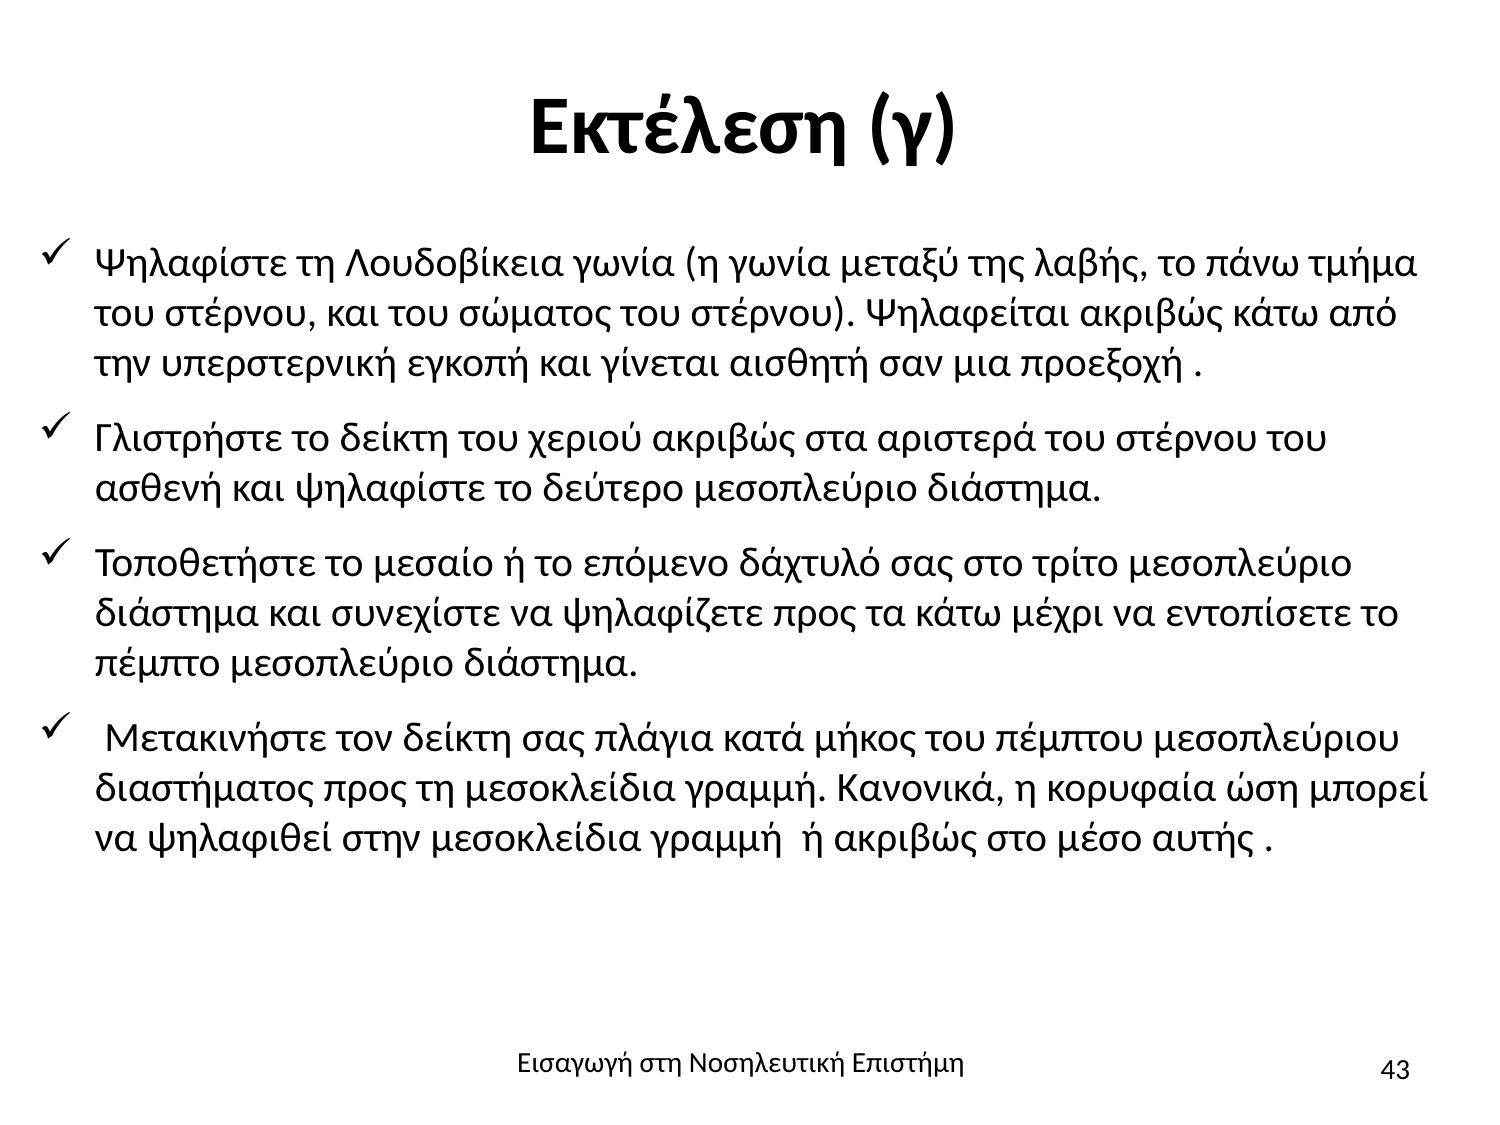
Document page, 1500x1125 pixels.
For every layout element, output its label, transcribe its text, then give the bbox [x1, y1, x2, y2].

title Εκτέλεση (γ) [29, 42, 1459, 198]
list Ψηλαφίστε τη Λουδοβίκεια γωνία (η γωνία μεταξύ της λαβής, το πάνω τμήμα του στέρνου, και του σώματος του στέρνου). Ψηλαφείται ακριβώς κάτω από την υπερστερνική εγκοπή και γίνεται αισθητή σαν μια προεξοχή . Γλιστρήστε το δείκτη του χεριού ακριβώς στα αριστερά του στέρνου του ασθενή και ψηλαφίστε το δεύτερο μεσοπλεύριο διάστημα. Τοποθετήστε το μεσαίο ή το επόμενο δάχτυλό σας στο τρίτο μεσοπλεύριο διάστημα και συνεχίστε να ψηλαφίζετε προς τα κάτω μέχρι να εντοπίσετε το πέμπτο μεσοπλεύριο διάστημα. Μετακινήστε τον δείκτη σας πλάγια κατά μήκος του πέμπτου μεσοπλεύριου διαστήματος προς τη μεσοκλείδια γραμμή. Κανονικά, η κορυφαία ώση μπορεί να ψηλαφιθεί στην μεσοκλείδια γραμμή ή ακριβώς στο μέσο αυτής . [23, 227, 1465, 614]
text_box 43 [1074, 1042, 1425, 1103]
text_box Εισαγωγή στη Νοσηλευτική Επιστήμη [392, 1035, 1091, 1119]
